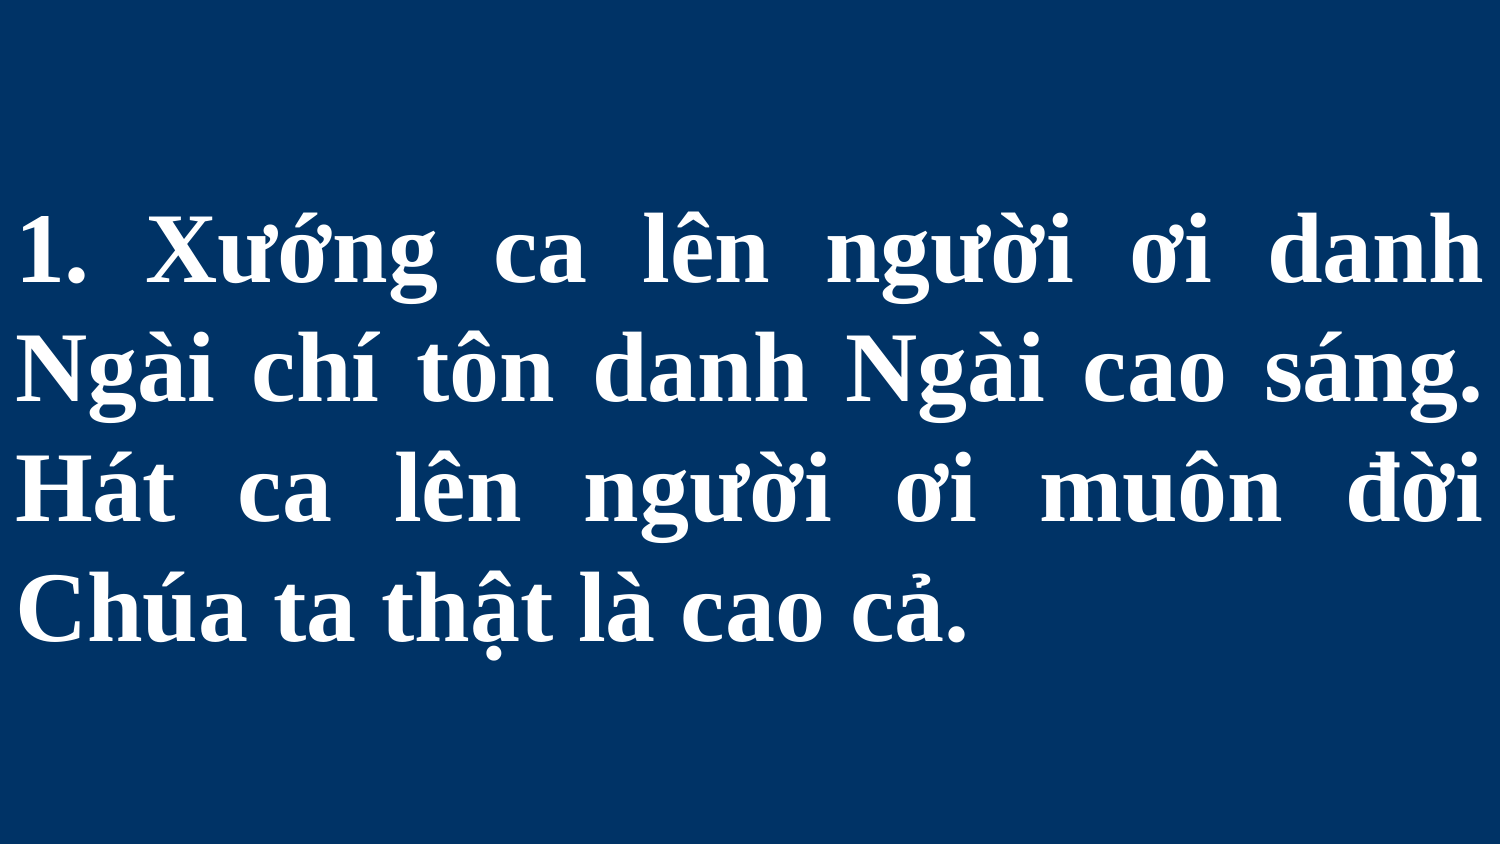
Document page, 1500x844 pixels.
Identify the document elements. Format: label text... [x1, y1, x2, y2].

title 1. Xướng ca lên người ơi danh Ngài chí tôn danh Ngài cao sáng. Hát ca lên người ơi muôn đời Chúa ta thật là cao cả. [0, 0, 1500, 844]
